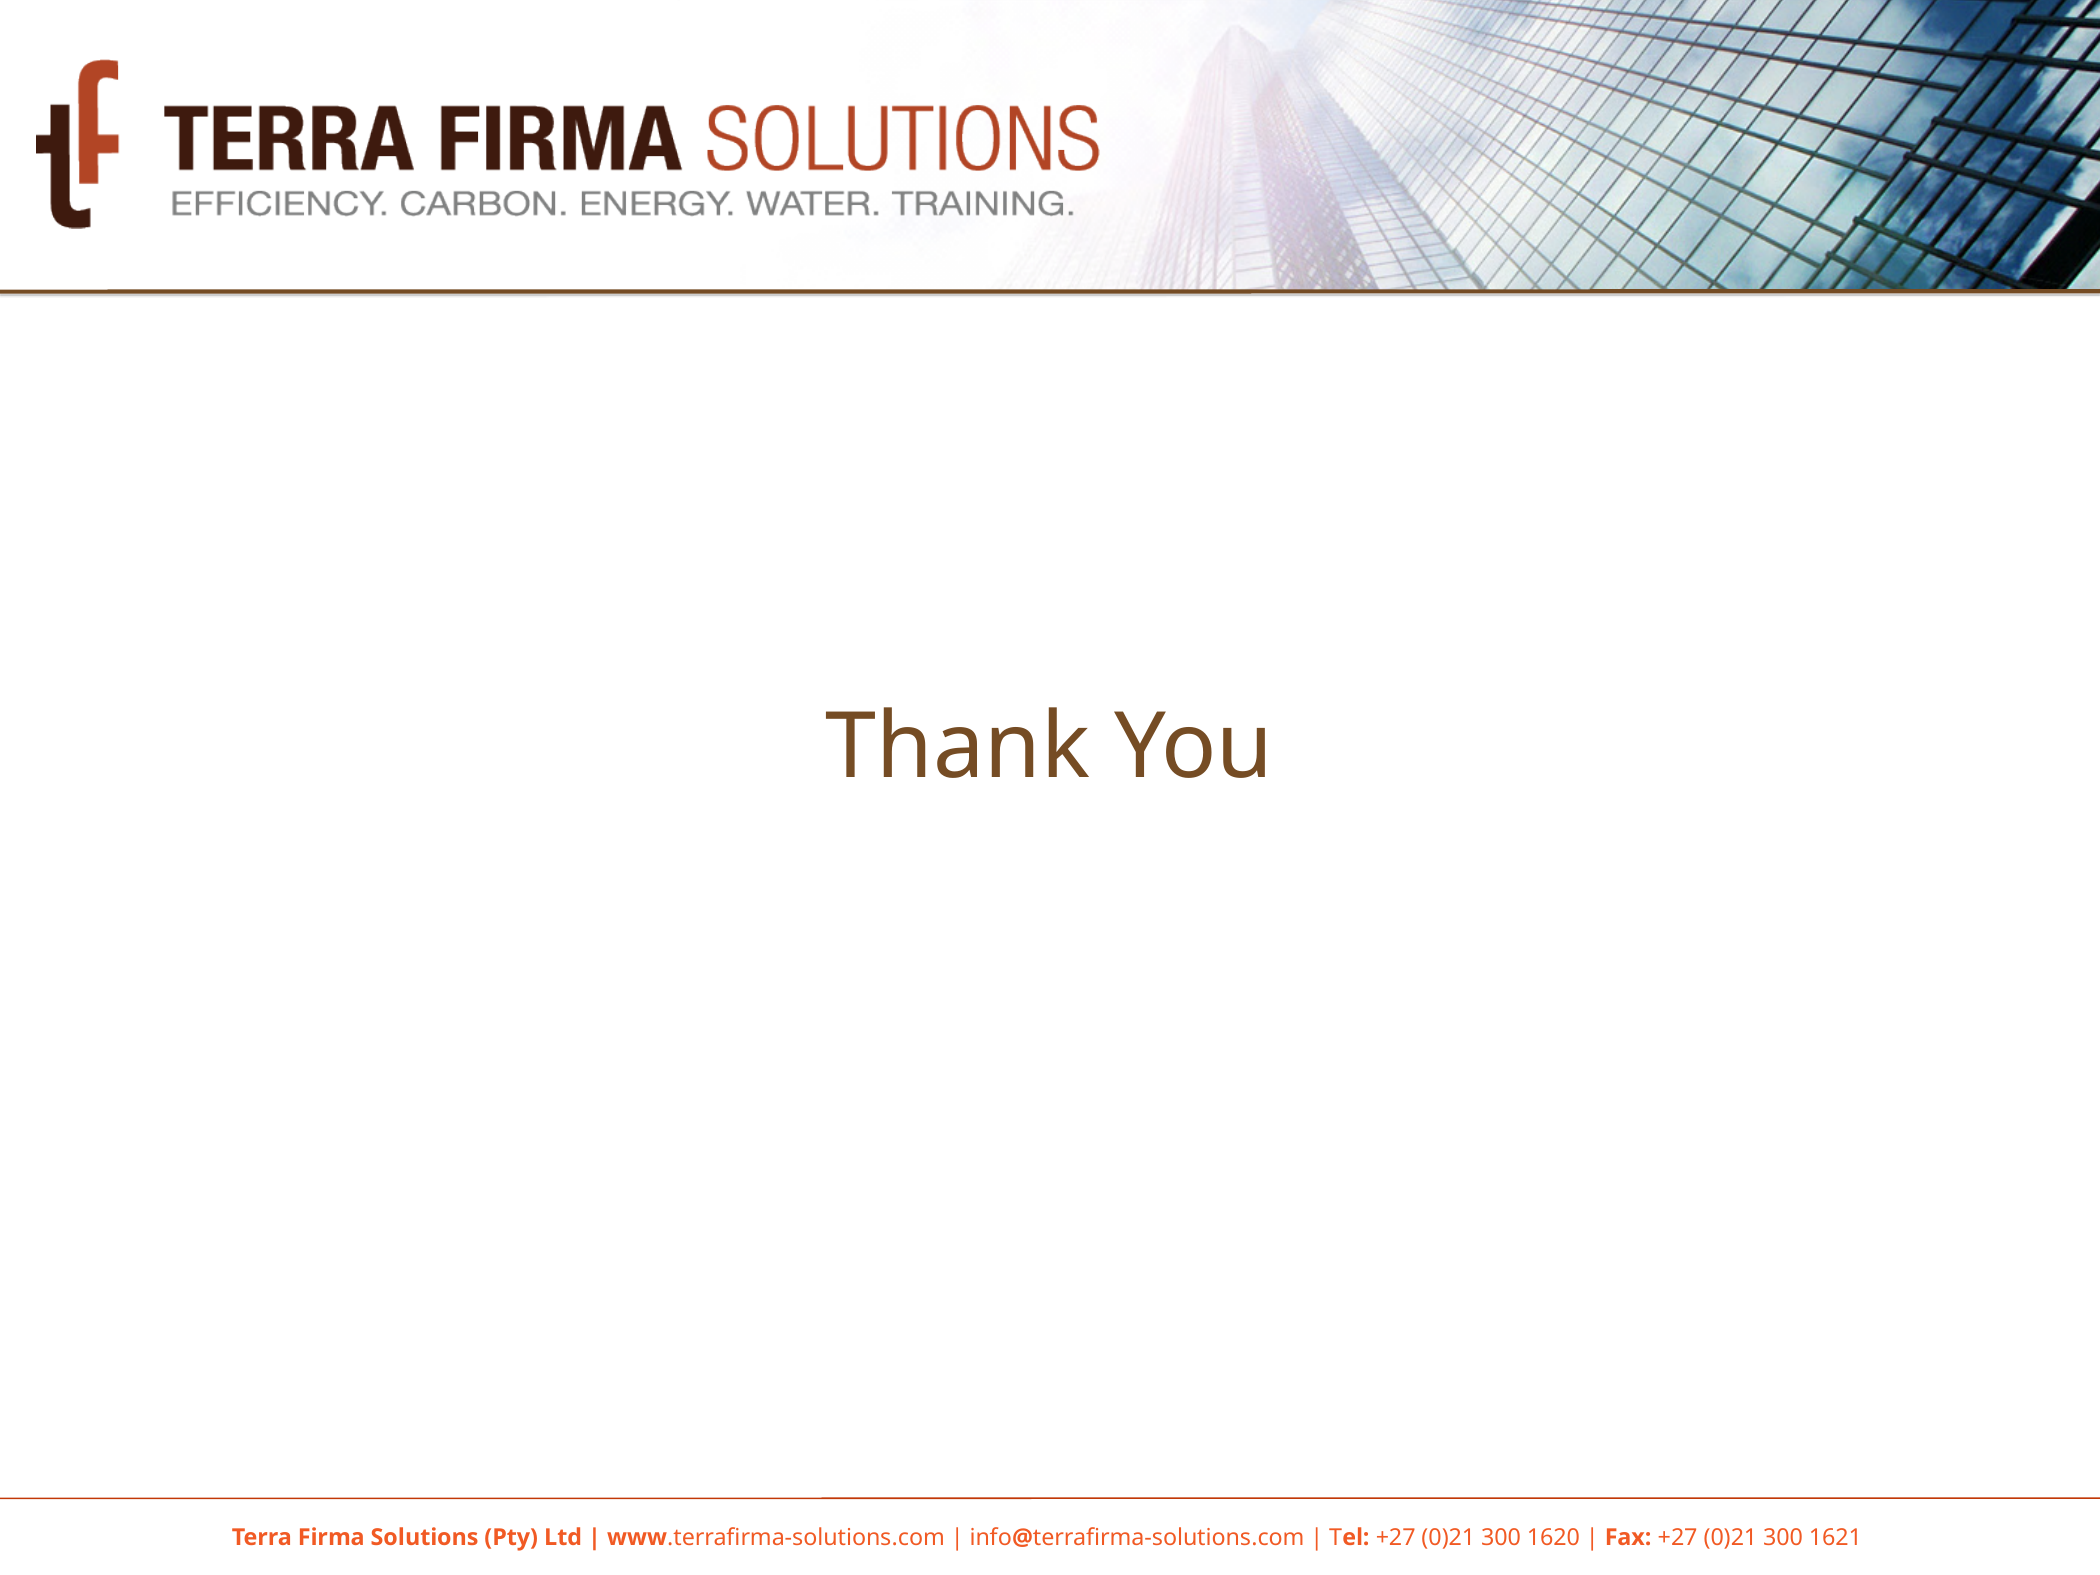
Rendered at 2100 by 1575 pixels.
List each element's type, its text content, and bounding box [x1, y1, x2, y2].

picture [36, 0, 2100, 289]
list Thank You [32, 677, 2067, 898]
